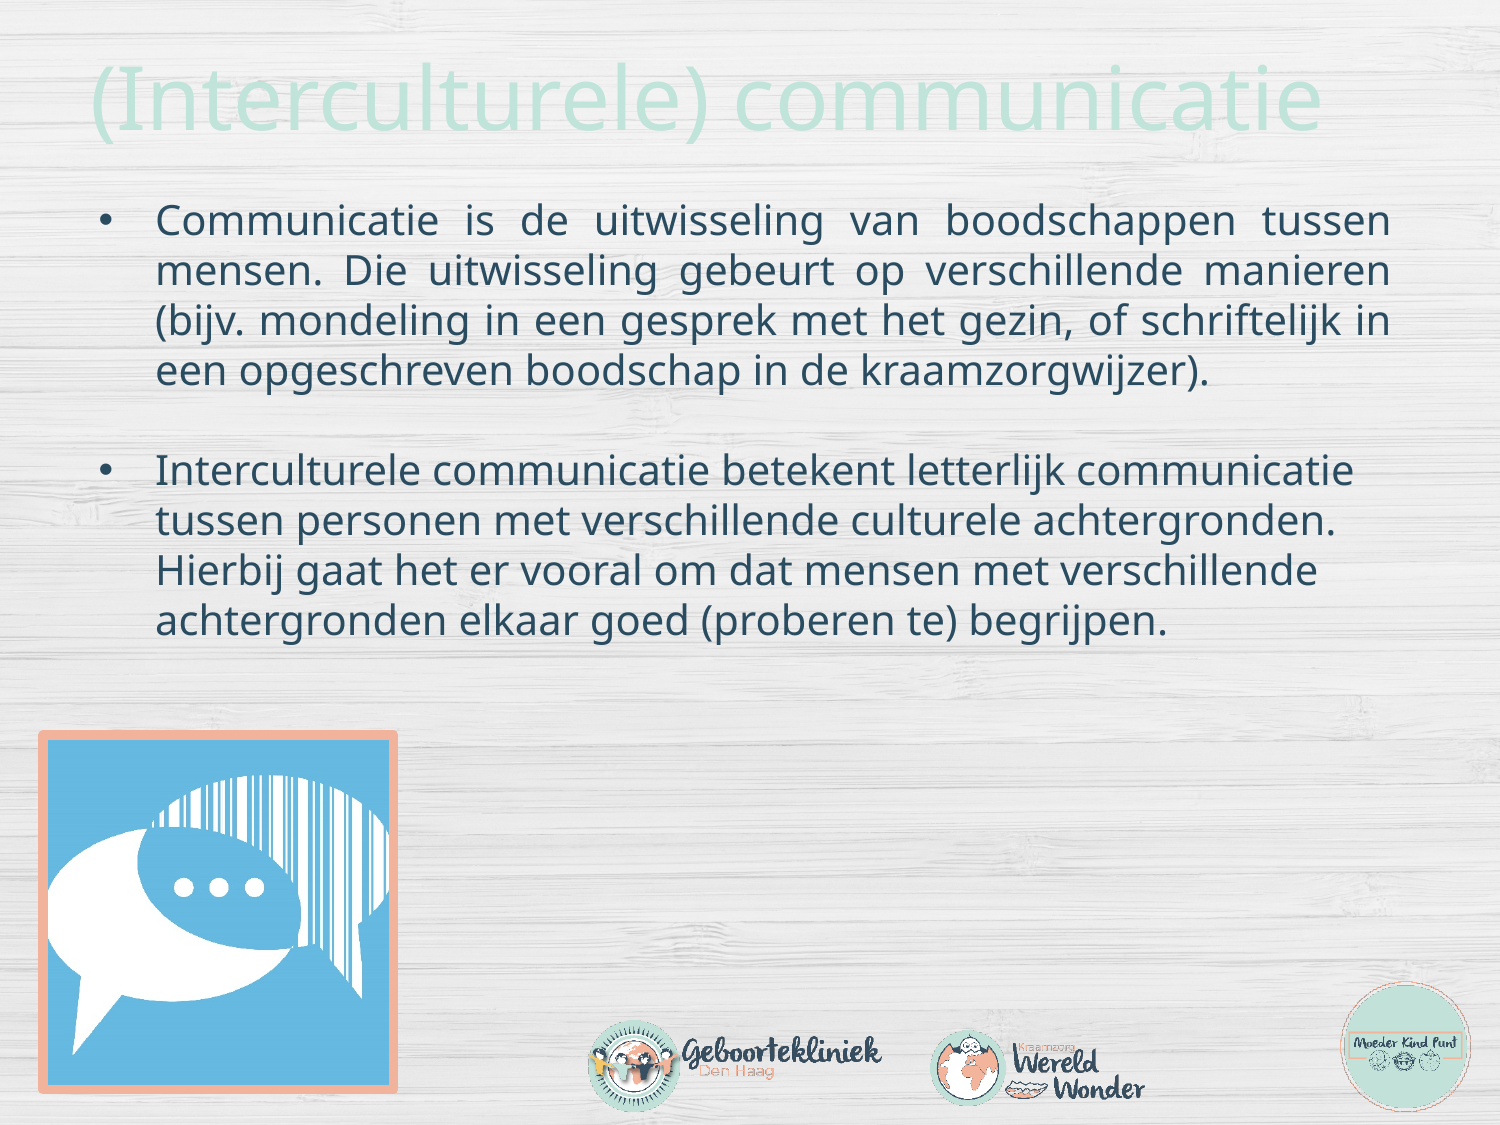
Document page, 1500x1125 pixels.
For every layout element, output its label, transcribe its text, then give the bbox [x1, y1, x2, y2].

picture [0, 0, 1500, 1125]
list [584, 1019, 882, 1112]
text_box Communicatie is de uitwisseling van boodschappen tussen mensen. Die uitwisseling gebeurt op verschillende manieren (bijv. mondeling in een gesprek met het gezin, of schriftelijk in een opgeschreven boodschap in de kraamzorgwijzer). Interculturele communicatie betekent letterlijk communicatie tussen personen met verschillende culturele achtergronden. Hierbij gaat het er vooral om dat mensen met verschillende achtergronden elkaar goed (proberen te) begrijpen. [83, 186, 1407, 702]
title (Interculturele) communicatie [75, 1, 1425, 189]
